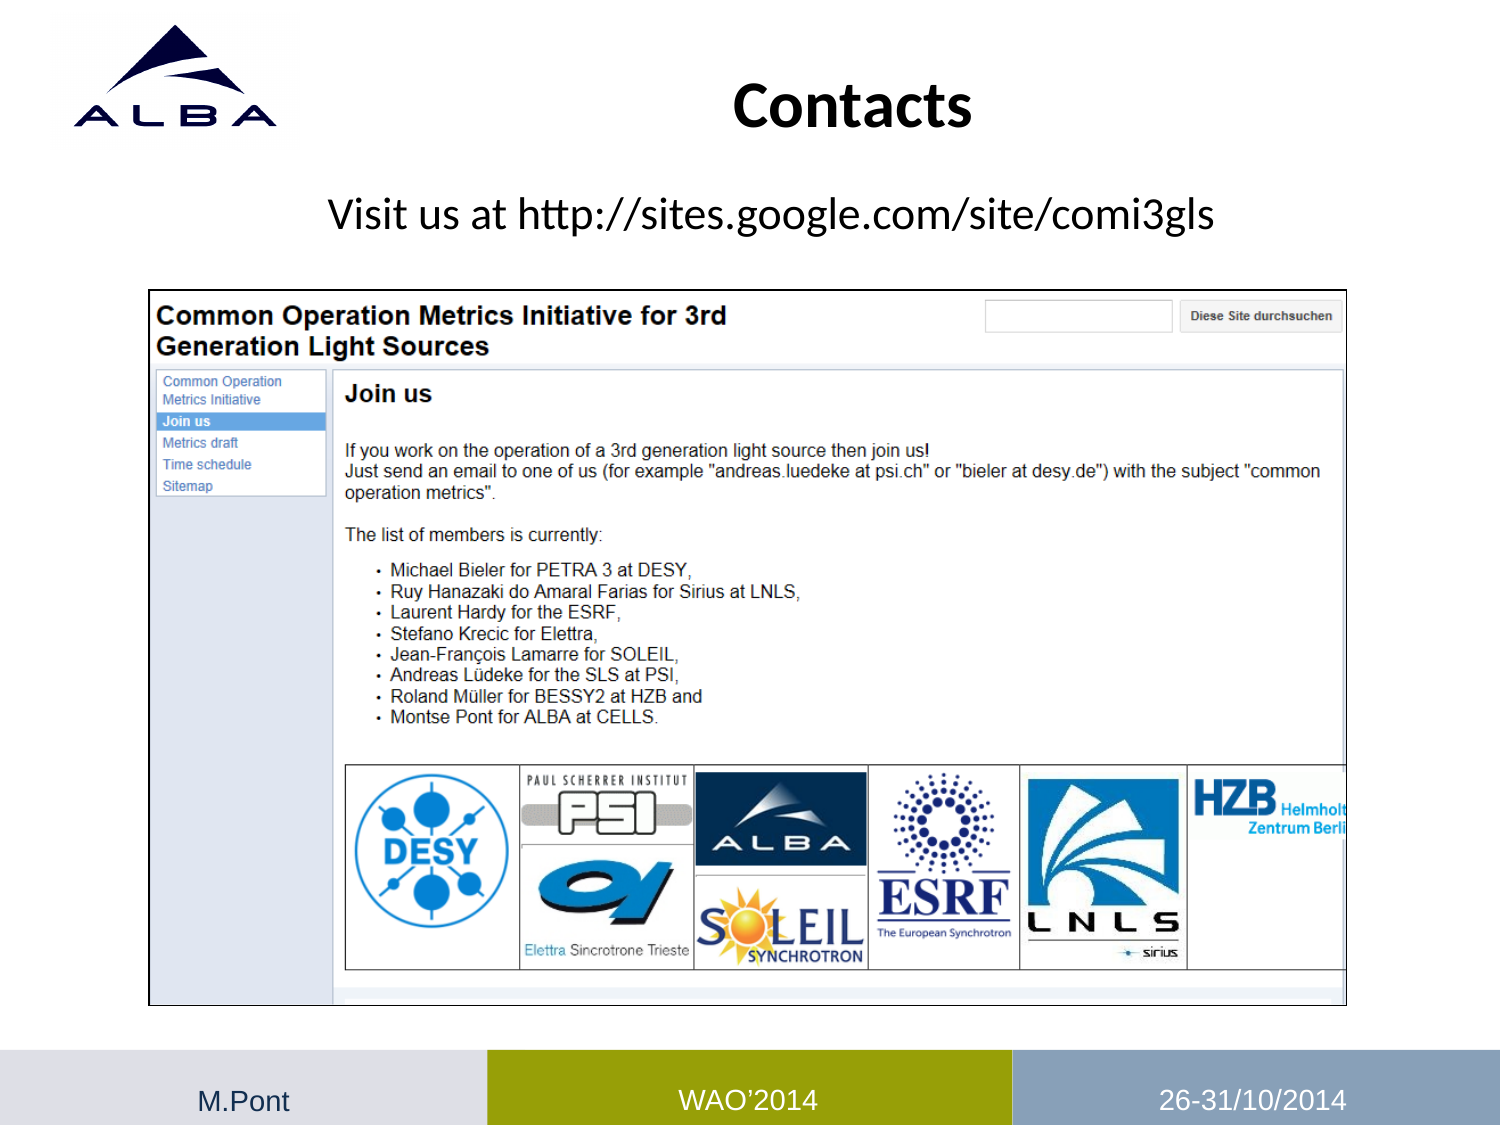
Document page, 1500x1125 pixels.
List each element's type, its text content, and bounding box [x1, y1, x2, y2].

picture [50, 12, 300, 150]
text_box Contacts [206, 40, 1500, 161]
text_box Visit us at http://sites.google.com/site/comi3gls [312, 161, 1251, 289]
picture [149, 290, 1347, 1006]
